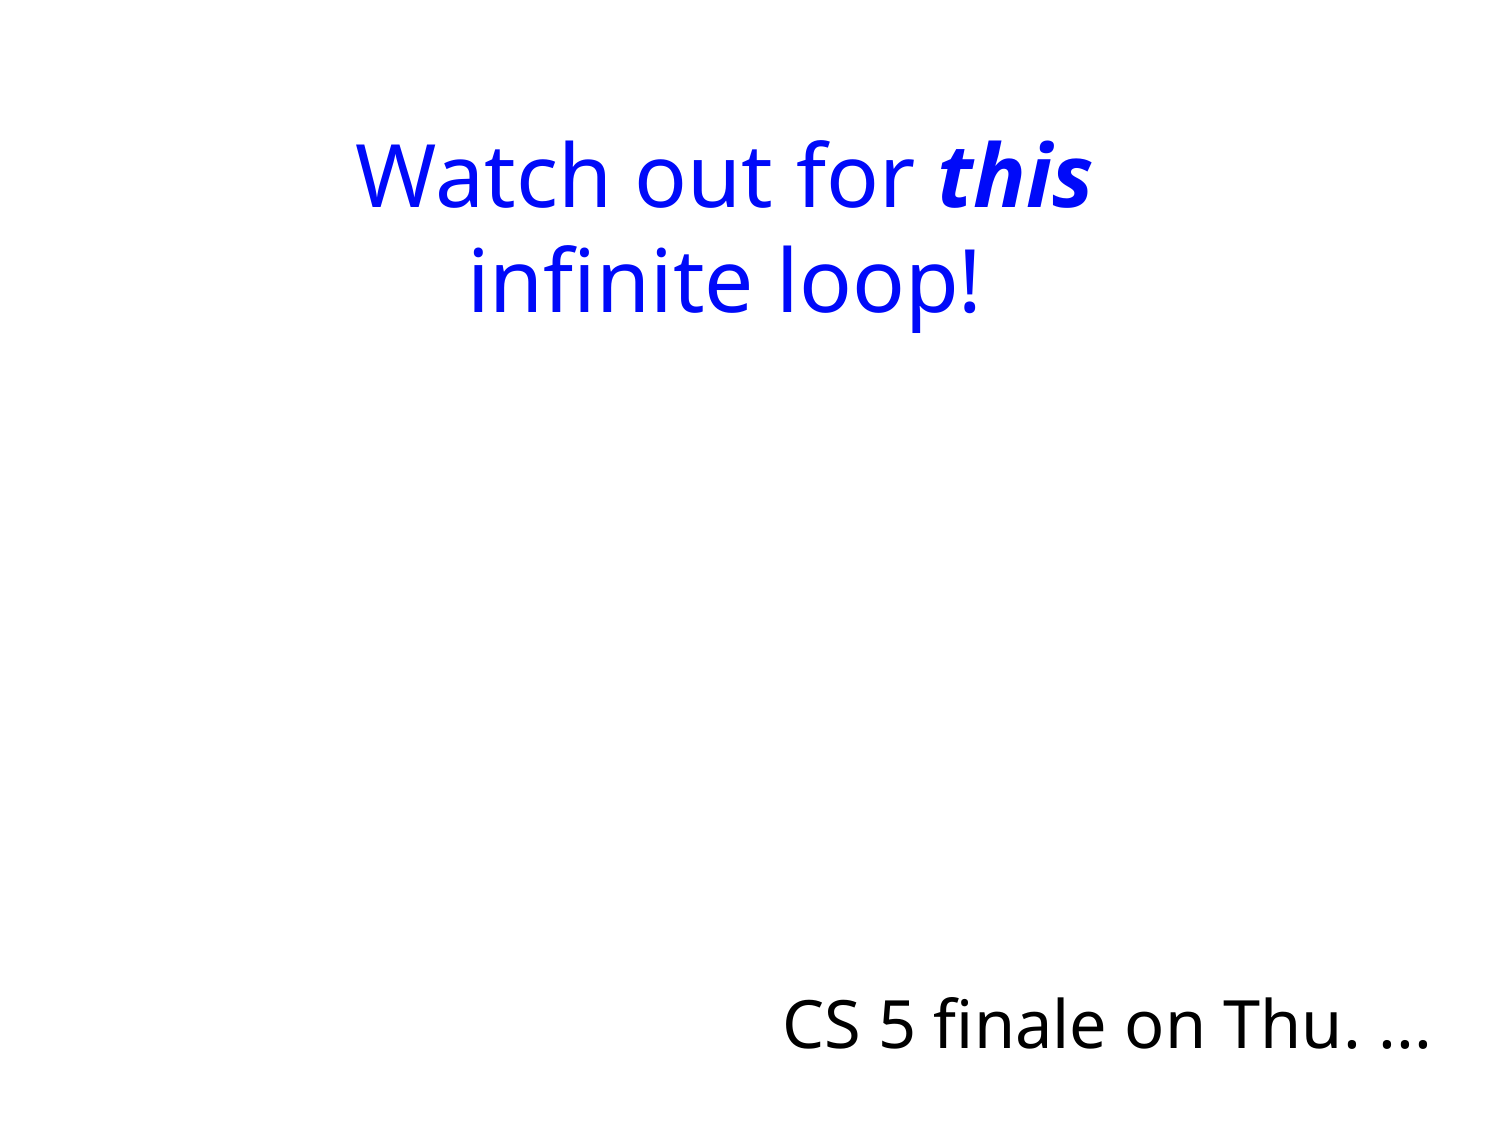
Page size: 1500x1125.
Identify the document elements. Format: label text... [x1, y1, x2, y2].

text_box Watch out for this infinite loop! [287, 112, 1163, 338]
text_box CS 5 finale on Thu. ... [162, 974, 1448, 1070]
